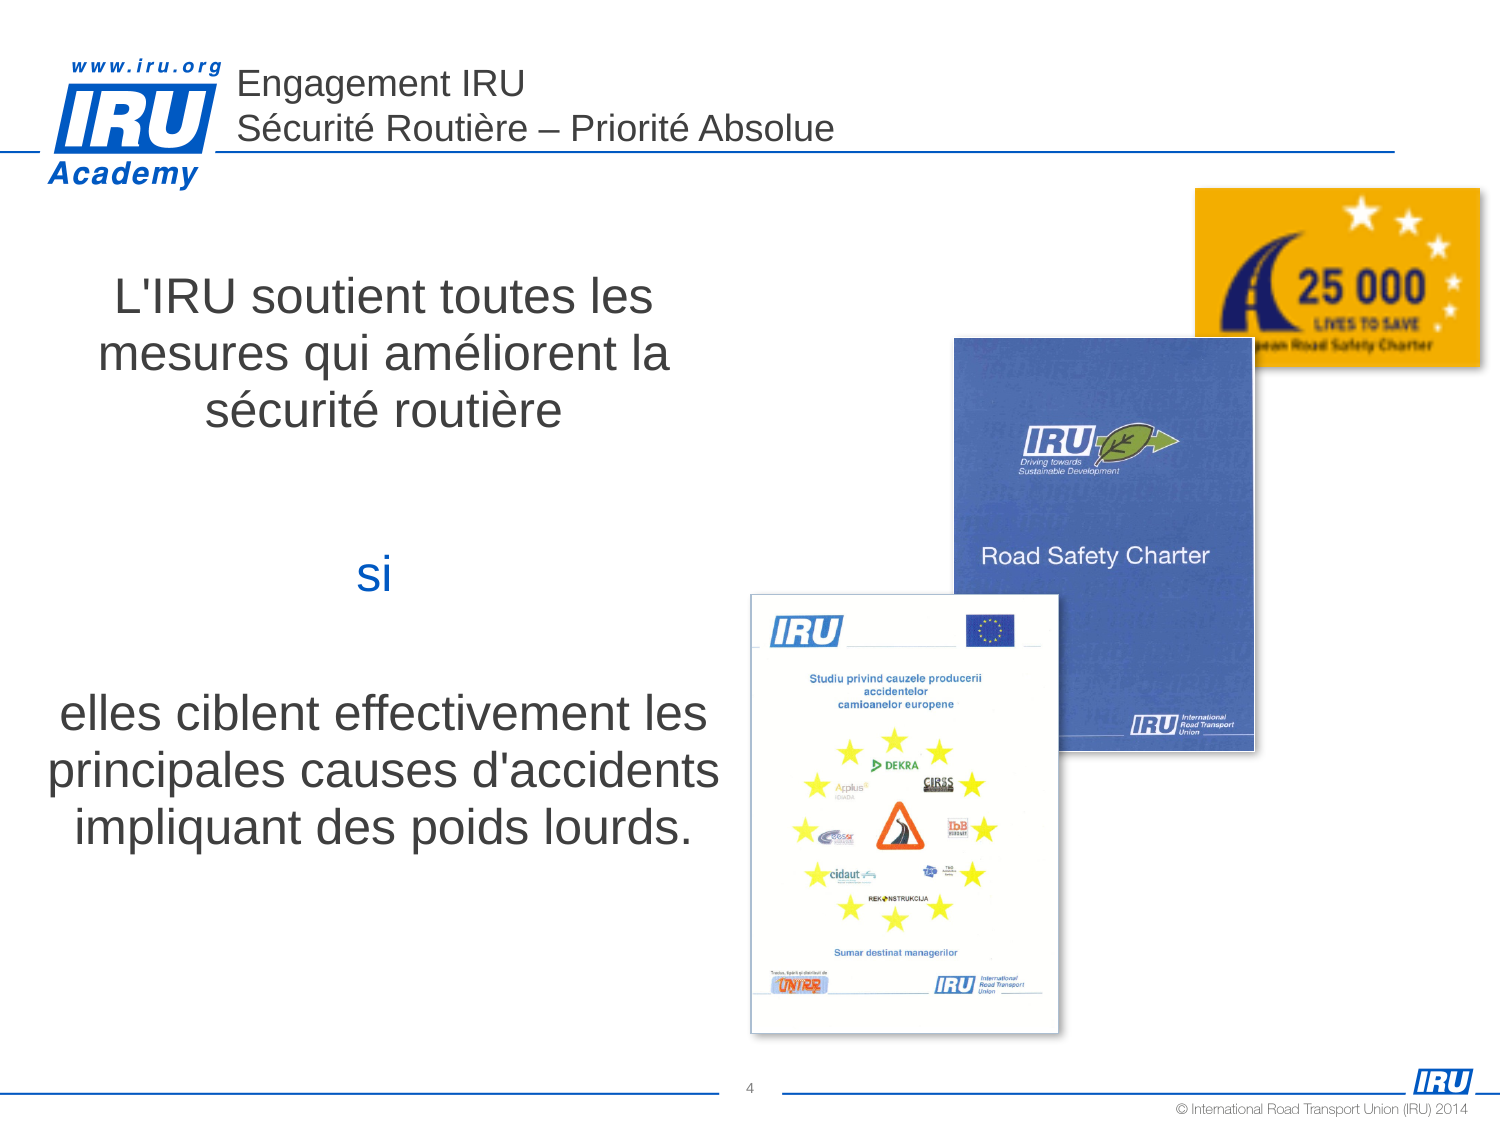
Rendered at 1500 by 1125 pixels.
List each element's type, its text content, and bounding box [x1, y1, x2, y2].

picture [0, 0, 1500, 1125]
text_box L'IRU soutient toutes les mesures qui améliorent la sécurité routière si elles ciblent effectivement les principales causes d'accidents impliquant des poids lourds. [0, 260, 769, 1049]
title Engagement IRU Sécurité Routière – Priorité Absolue [230, 50, 1412, 149]
